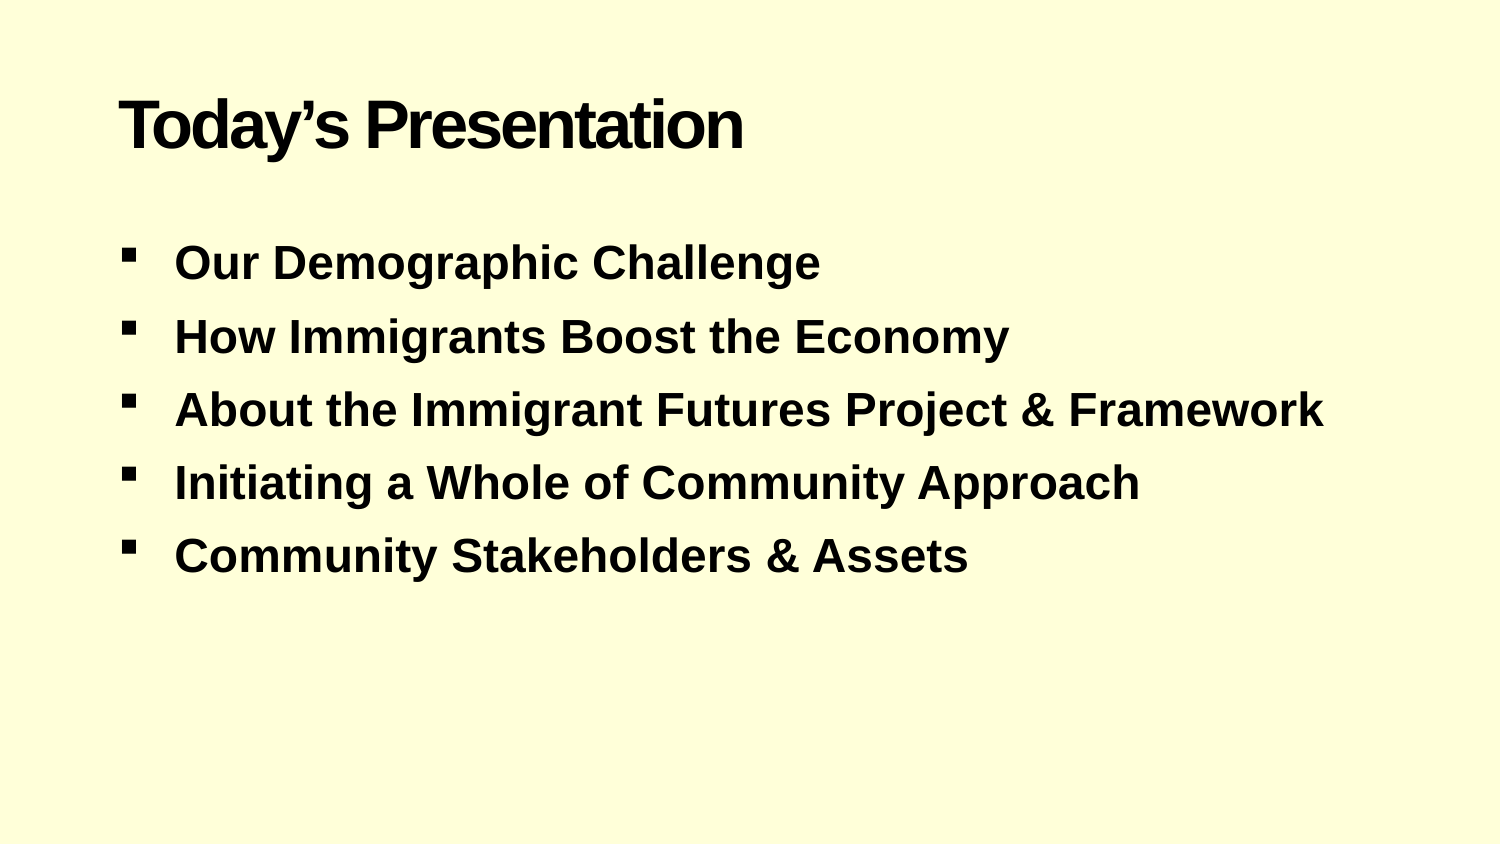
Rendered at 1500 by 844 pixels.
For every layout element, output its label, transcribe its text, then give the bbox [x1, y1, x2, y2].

title Today’s Presentation [103, 44, 1397, 208]
list Our Demographic Challenge How Immigrants Boost the Economy About the Immigrant Futures Project & Framework Initiating a Whole of Community Approach Community Stakeholders & Assets [103, 224, 1397, 760]
